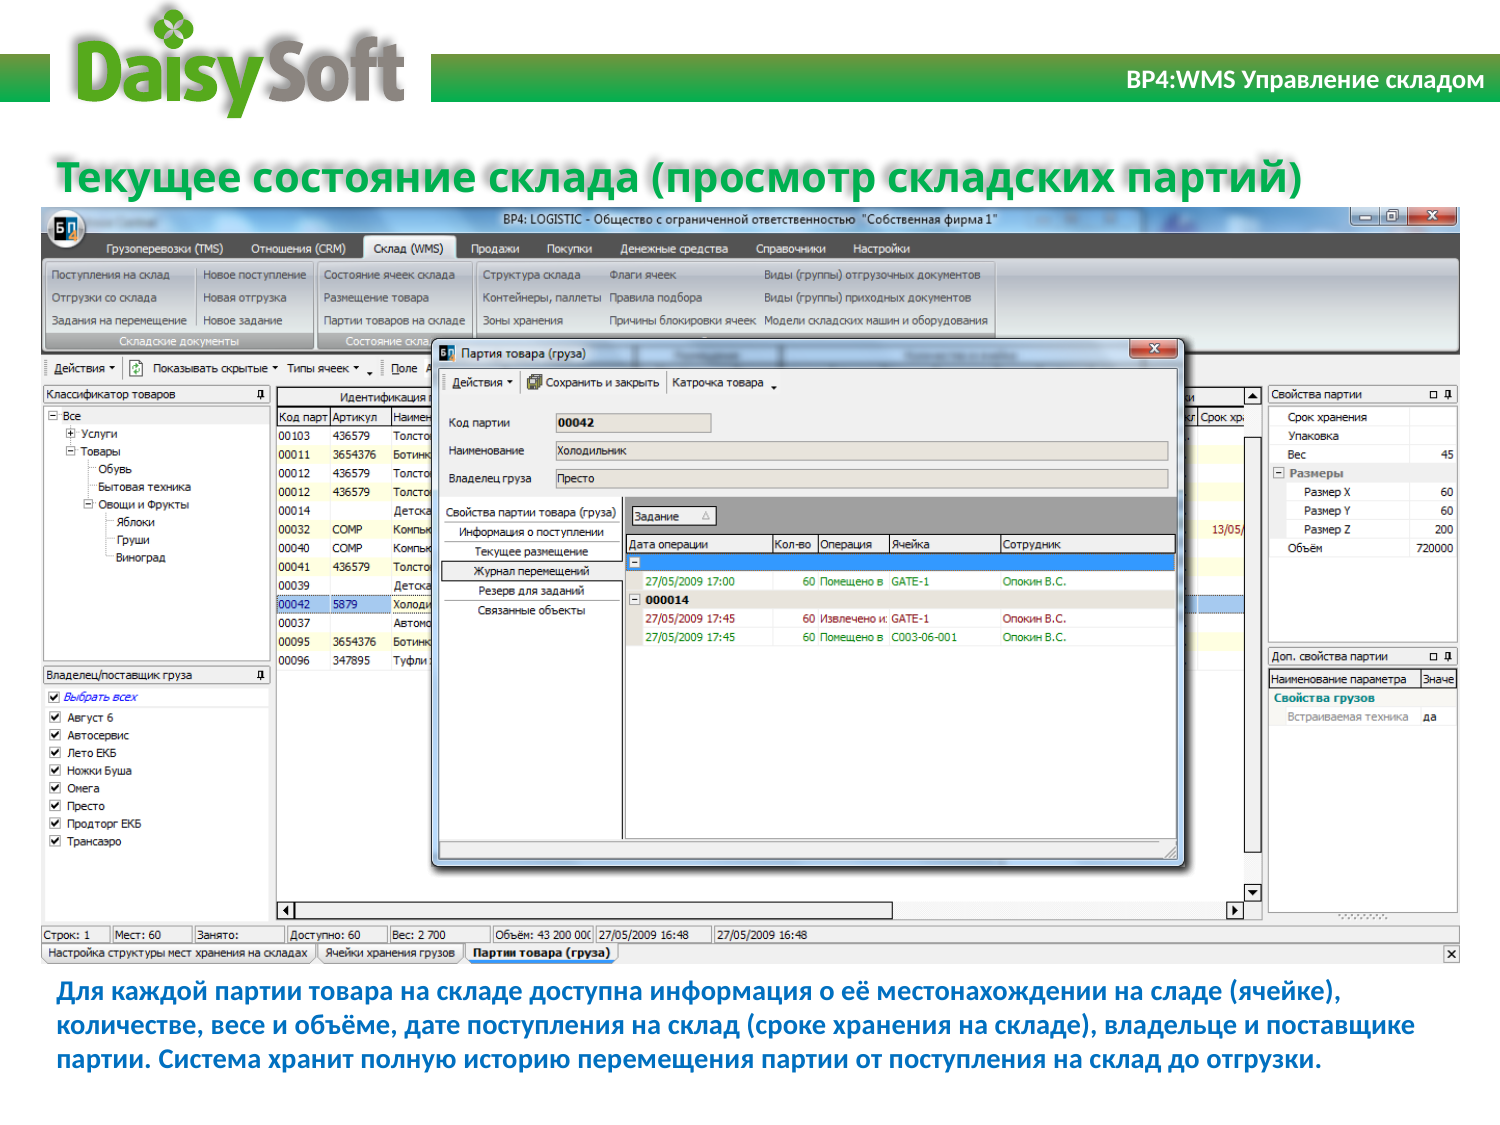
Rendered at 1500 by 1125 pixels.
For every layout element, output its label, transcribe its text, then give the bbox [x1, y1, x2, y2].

list Для каждой партии товара на складе доступна информация о её местонахождении на сладе (ячейке), количестве, весе и объёме, дате поступления на склад (сроке хранения на складе), владельце и поставщике партии. Система хранит полную историю перемещения партии от поступления на склад до отгрузки. [41, 973, 1459, 1083]
picture [40, 207, 1460, 965]
list BP4:WMS Управление складом [430, 54, 1500, 102]
title Текущее состояние склада (просмотр складских партий) [41, 115, 1459, 206]
